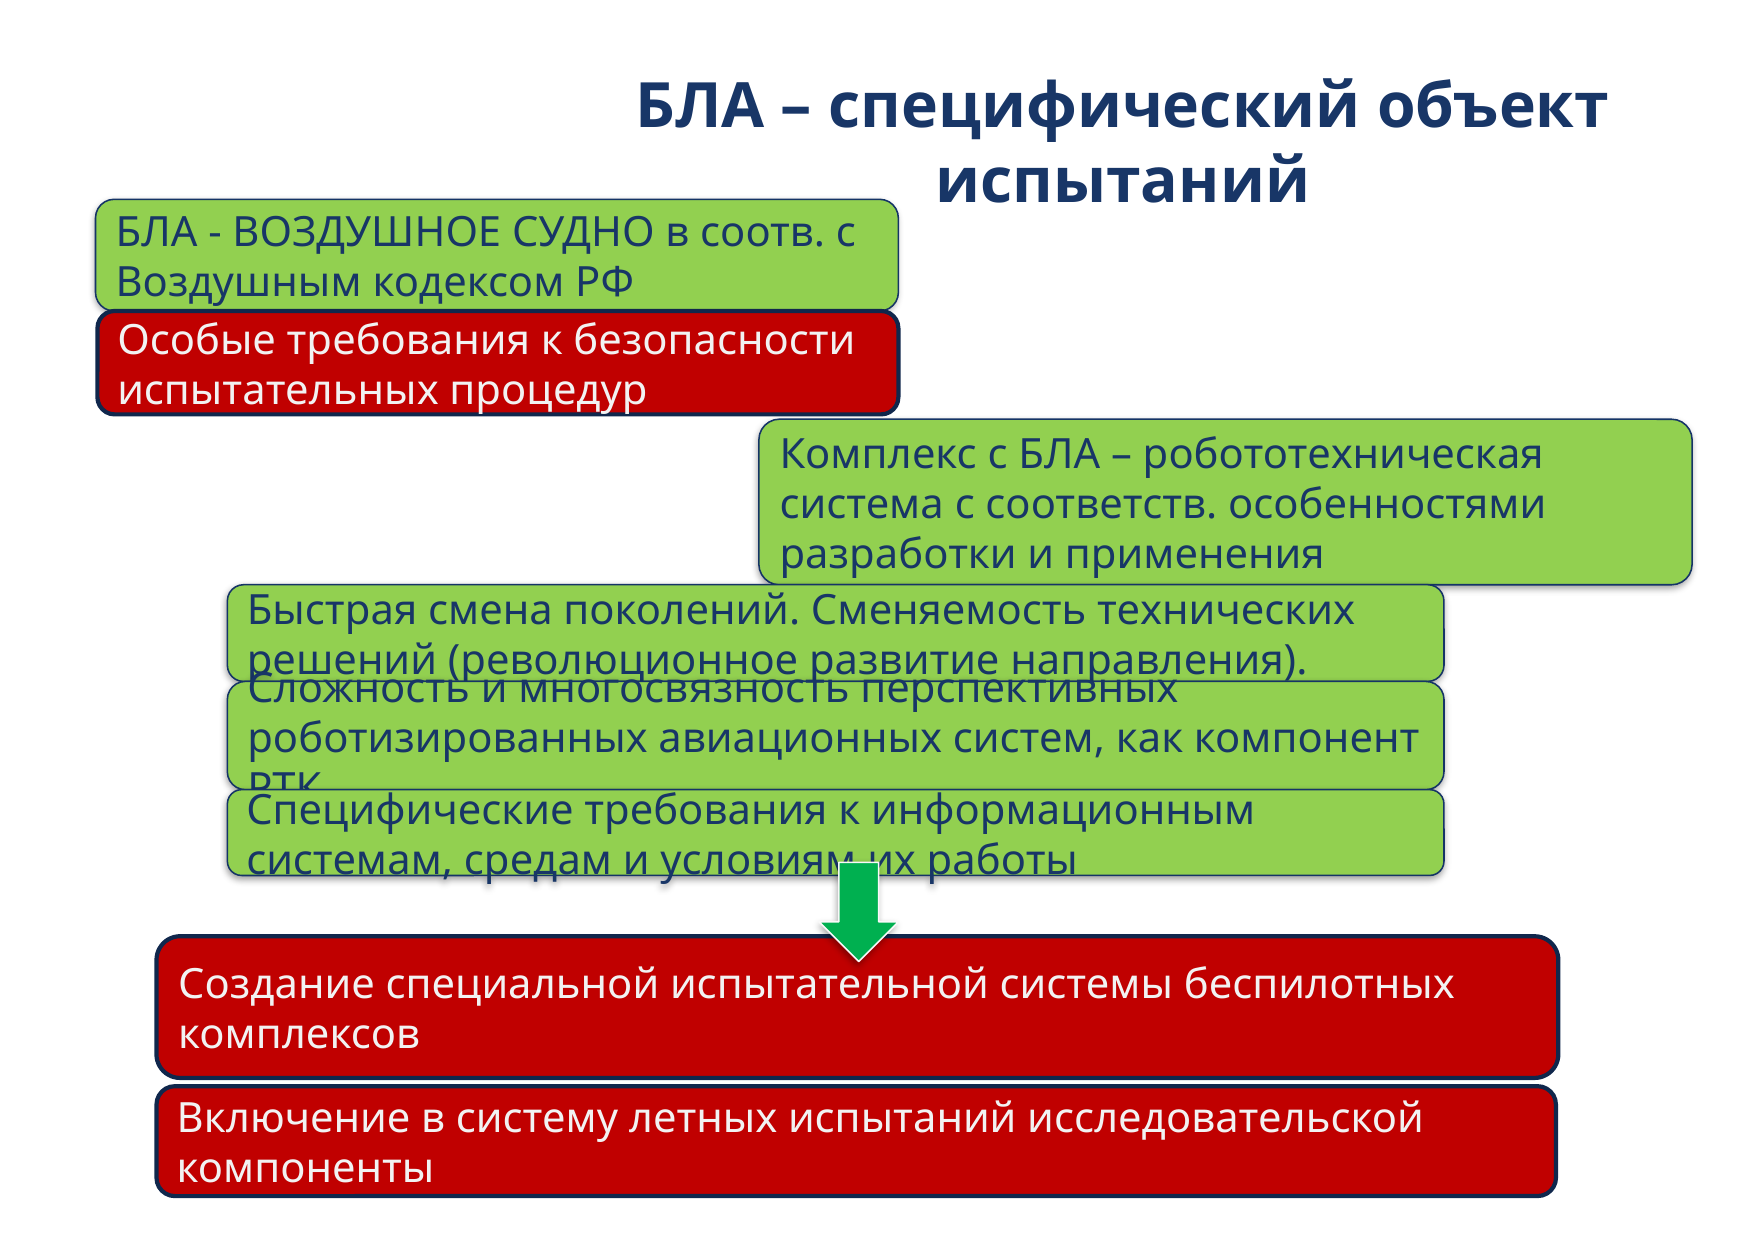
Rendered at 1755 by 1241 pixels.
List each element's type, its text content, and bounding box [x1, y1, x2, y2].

text_box Сложность и многосвязность перспективных роботизированных авиационных систем, как компонент РТК [226, 680, 1445, 788]
text_box Комплекс с БЛА – робототехническая система с соответств. особенностями разработки и применения [758, 418, 1693, 586]
text_box Создание специальной испытательной системы беспилотных комплексов [154, 934, 1561, 1081]
text_box Особые требования к безопасности испытательных процедур [95, 308, 901, 417]
text_box Быстрая смена поколений. Сменяемость технических решений (революционное развитие направления). [226, 583, 1445, 681]
text_box Включение в систему летных испытаний исследовательской компоненты [154, 1084, 1559, 1199]
text_box [818, 861, 900, 963]
text_box Специфические требования к информационным системам, средам и условиям их работы [226, 788, 1445, 877]
title БЛА – специфический объект испытаний [534, 65, 1728, 200]
text_box БЛА - ВОЗДУШНОЕ СУДНО в соотв. с Воздушным кодексом РФ [94, 198, 900, 310]
